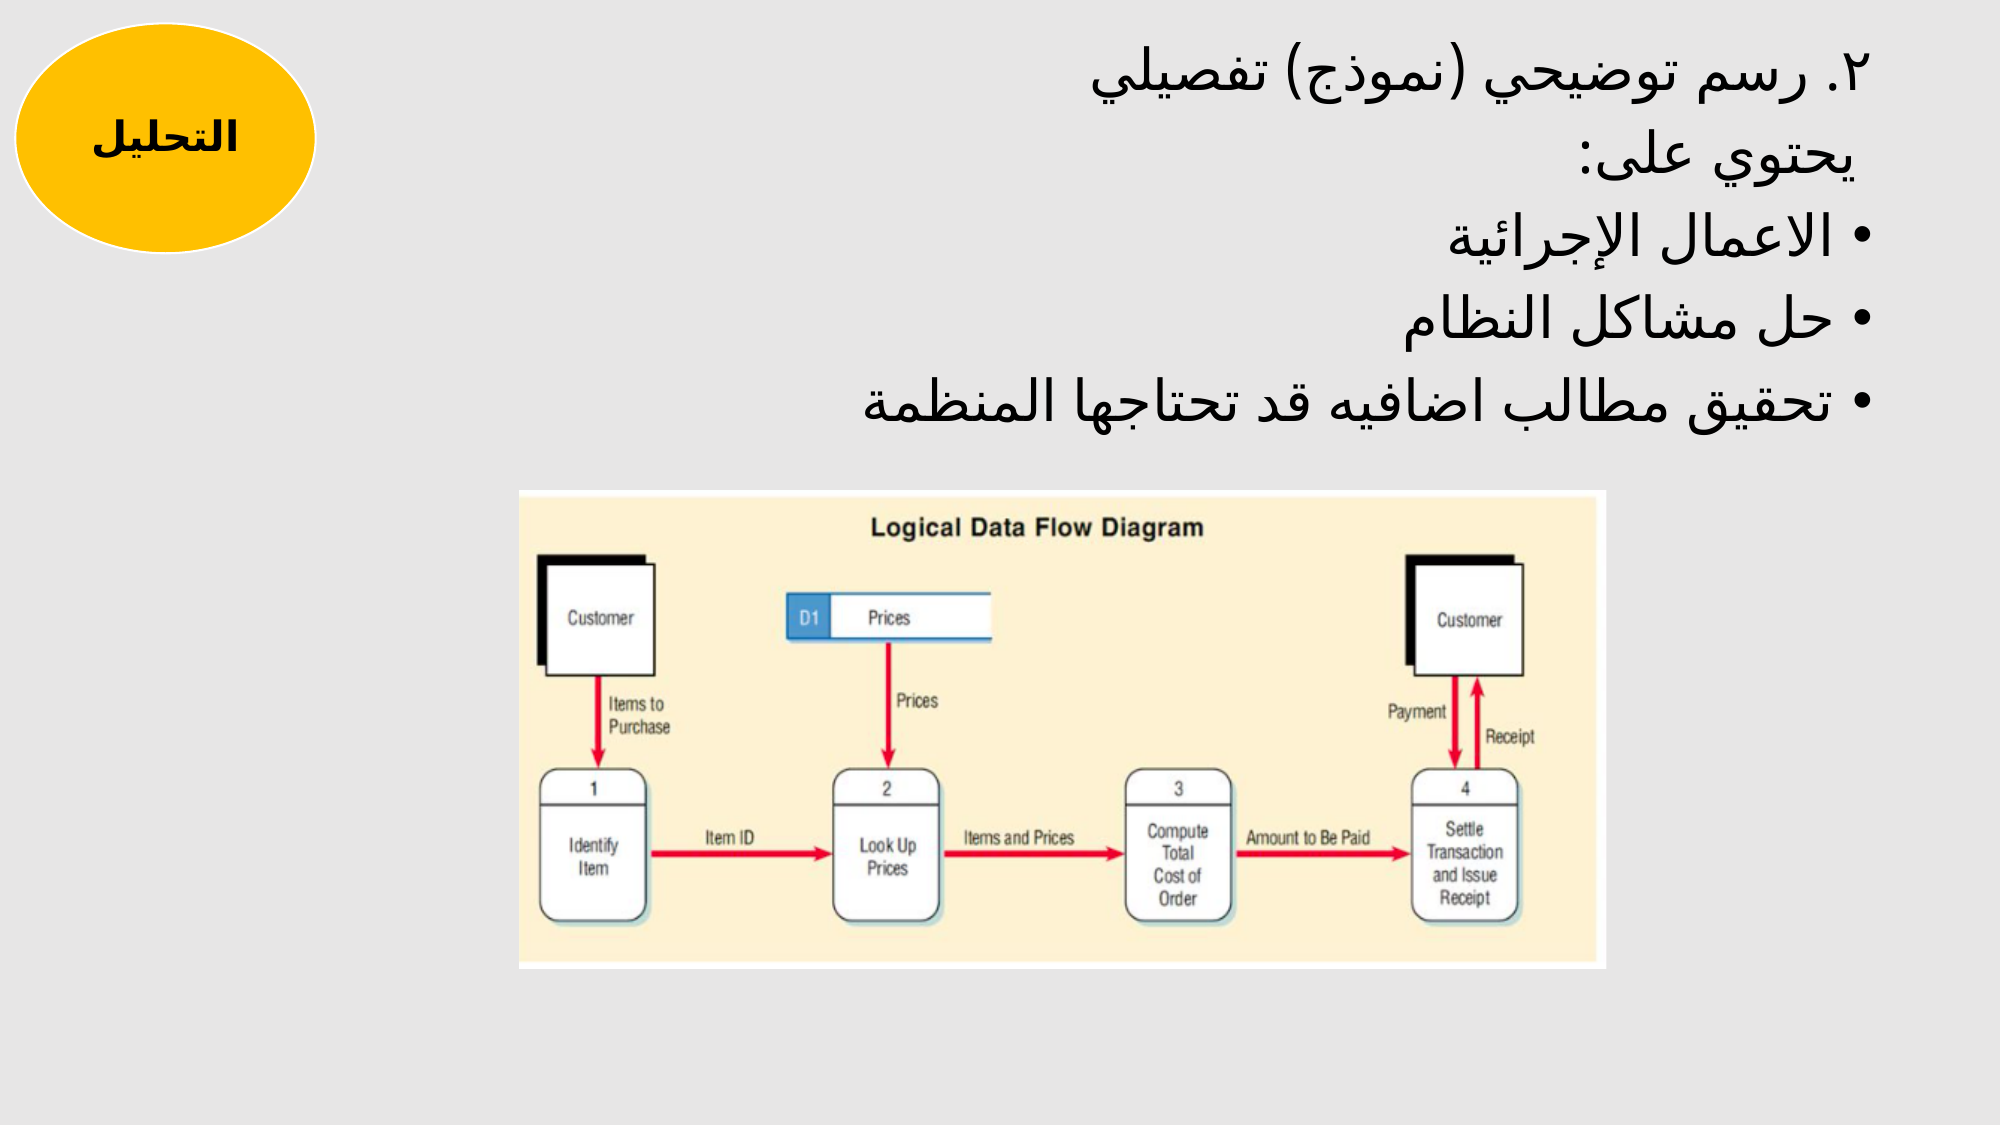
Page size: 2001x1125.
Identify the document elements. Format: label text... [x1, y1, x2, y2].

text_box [15, 23, 316, 254]
picture [519, 490, 1607, 969]
list ٢. رسم توضيحي (نموذج) تفصيلي يحتوي على: الاعمال الإجرائية حل مشاكل النظام تحقيق مطالب اضافيه قد تحتاجها المنظمة [162, 33, 1888, 444]
